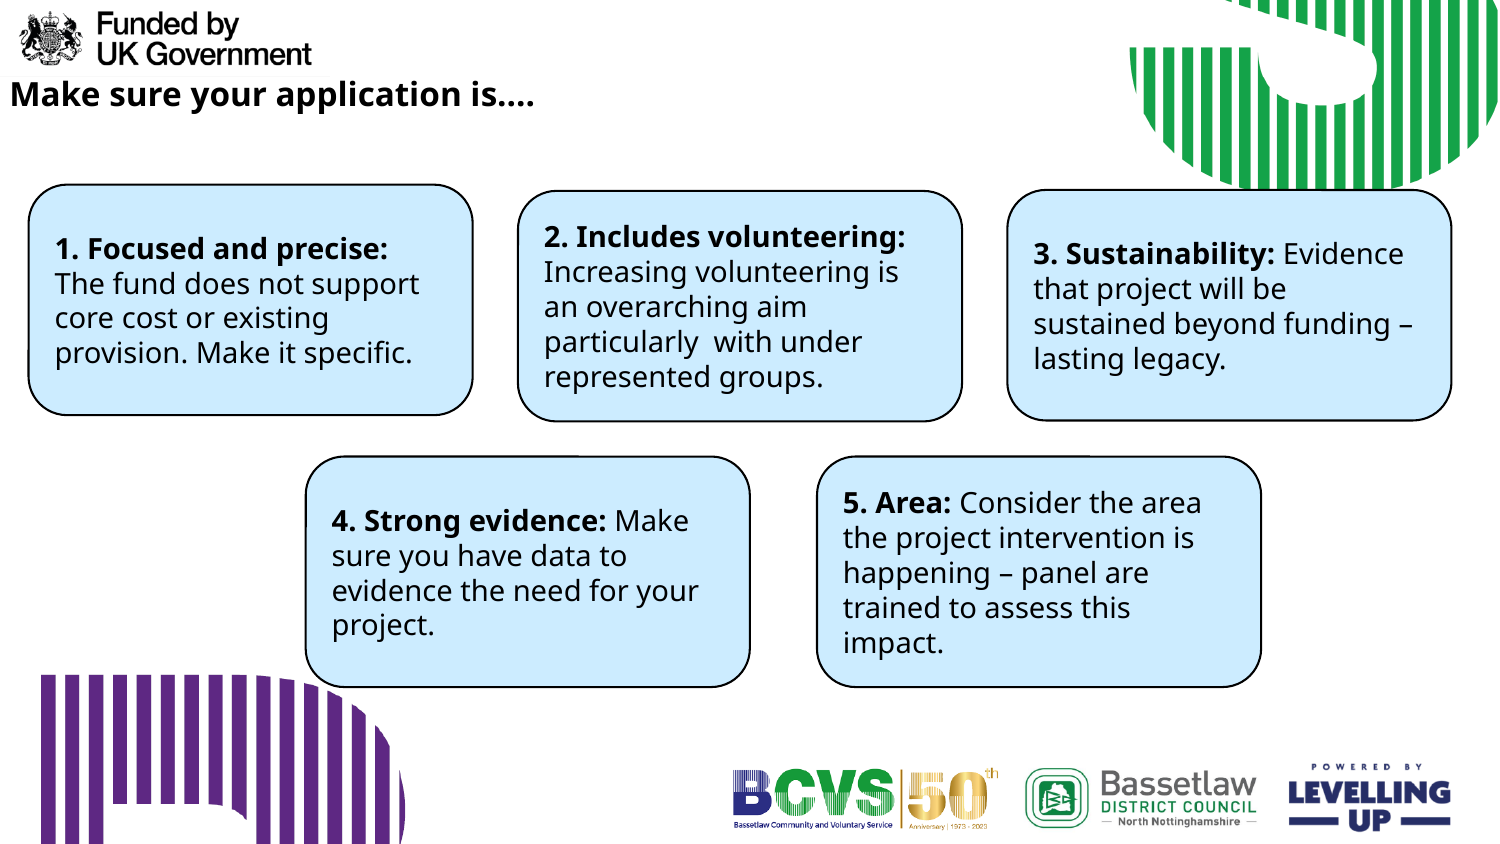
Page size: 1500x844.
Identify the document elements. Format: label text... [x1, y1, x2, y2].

picture [1111, 0, 1500, 207]
text_box 5. Area: Consider the area the project intervention is happening – panel are trained to assess this impact. [815, 455, 1263, 689]
text_box 4. Strong evidence: Make sure you have data to evidence the need for your project. [304, 455, 751, 689]
text_box 3. Sustainability: Evidence that project will be sustained beyond funding – lasting legacy. [1006, 188, 1453, 422]
text_box Make sure your application is…. [0, 65, 551, 171]
picture [0, 668, 488, 844]
text_box 2. Includes volunteering: Increasing volunteering is an overarching aim particularly with under represented groups. [516, 189, 964, 423]
picture [0, 0, 330, 77]
picture [703, 755, 1500, 844]
text_box 1. Focused and precise: The fund does not support core cost or existing provision. Make it specific. [27, 183, 474, 417]
